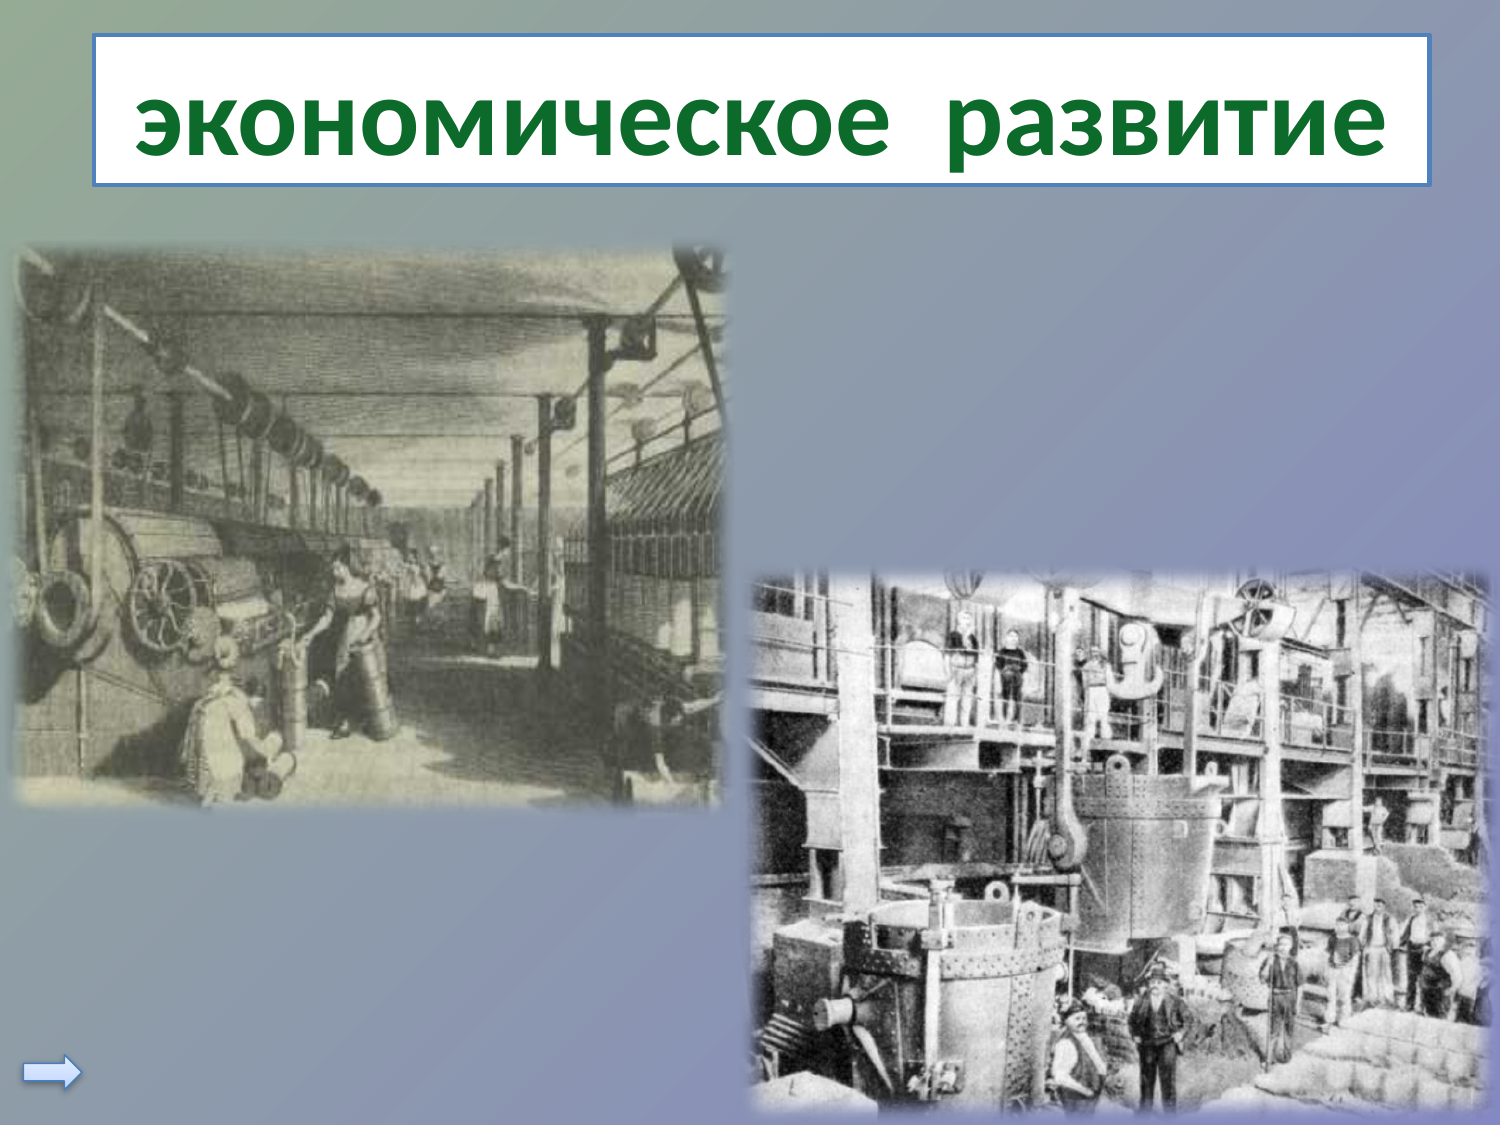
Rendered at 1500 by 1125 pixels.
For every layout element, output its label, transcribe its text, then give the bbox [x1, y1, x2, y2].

text_box экономическое развитие [92, 33, 1432, 187]
text_box [22, 1053, 83, 1091]
picture [0, 234, 1500, 1125]
